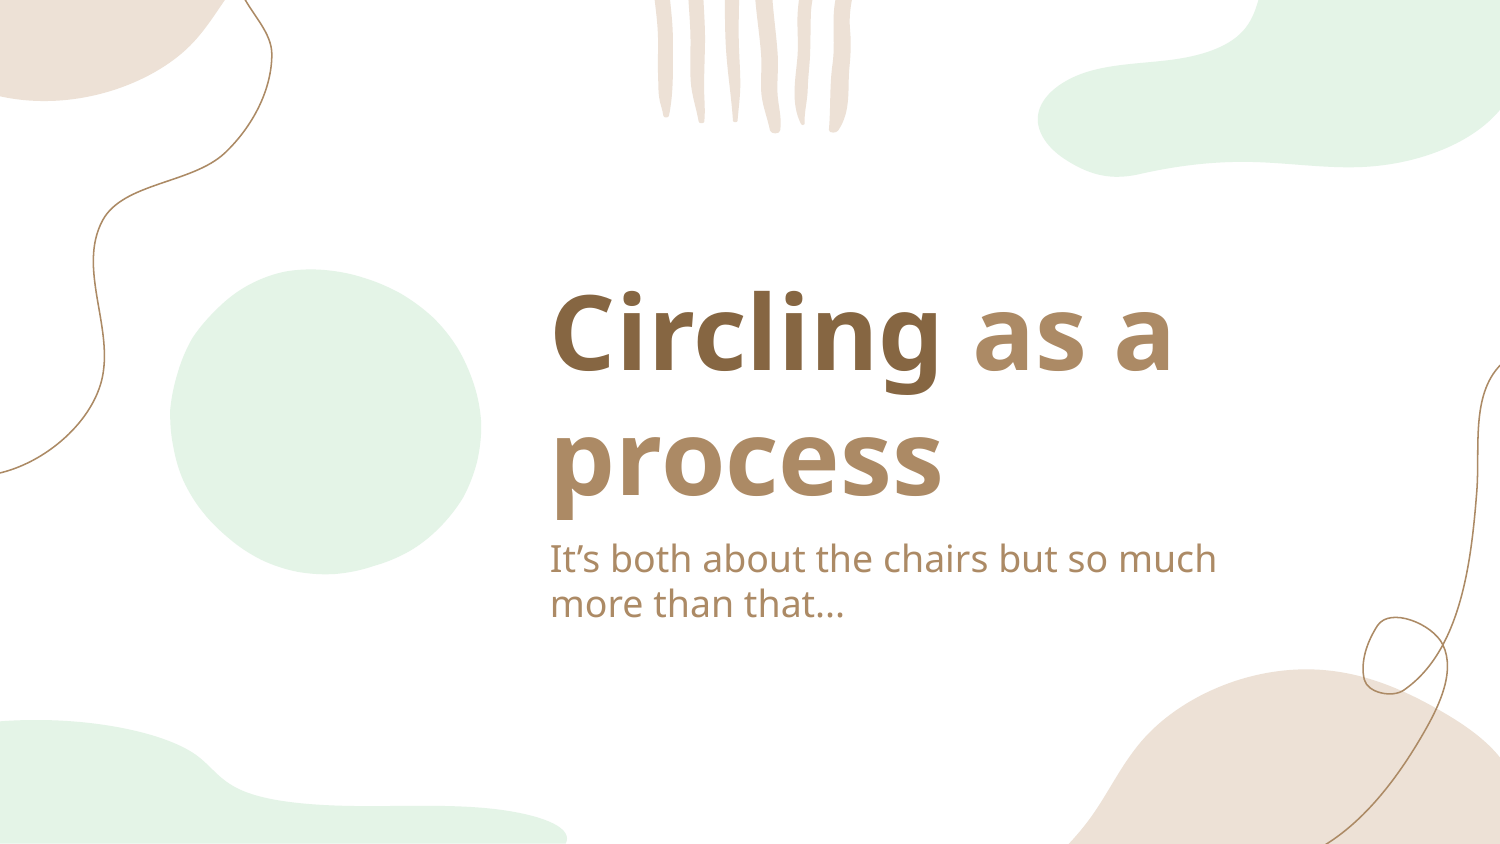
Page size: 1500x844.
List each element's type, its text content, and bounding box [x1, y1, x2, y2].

subtitle It’s both about the chairs but so much more than that... [535, 556, 1331, 603]
text_box [170, 269, 482, 575]
title Circling as a process [535, 266, 1331, 516]
